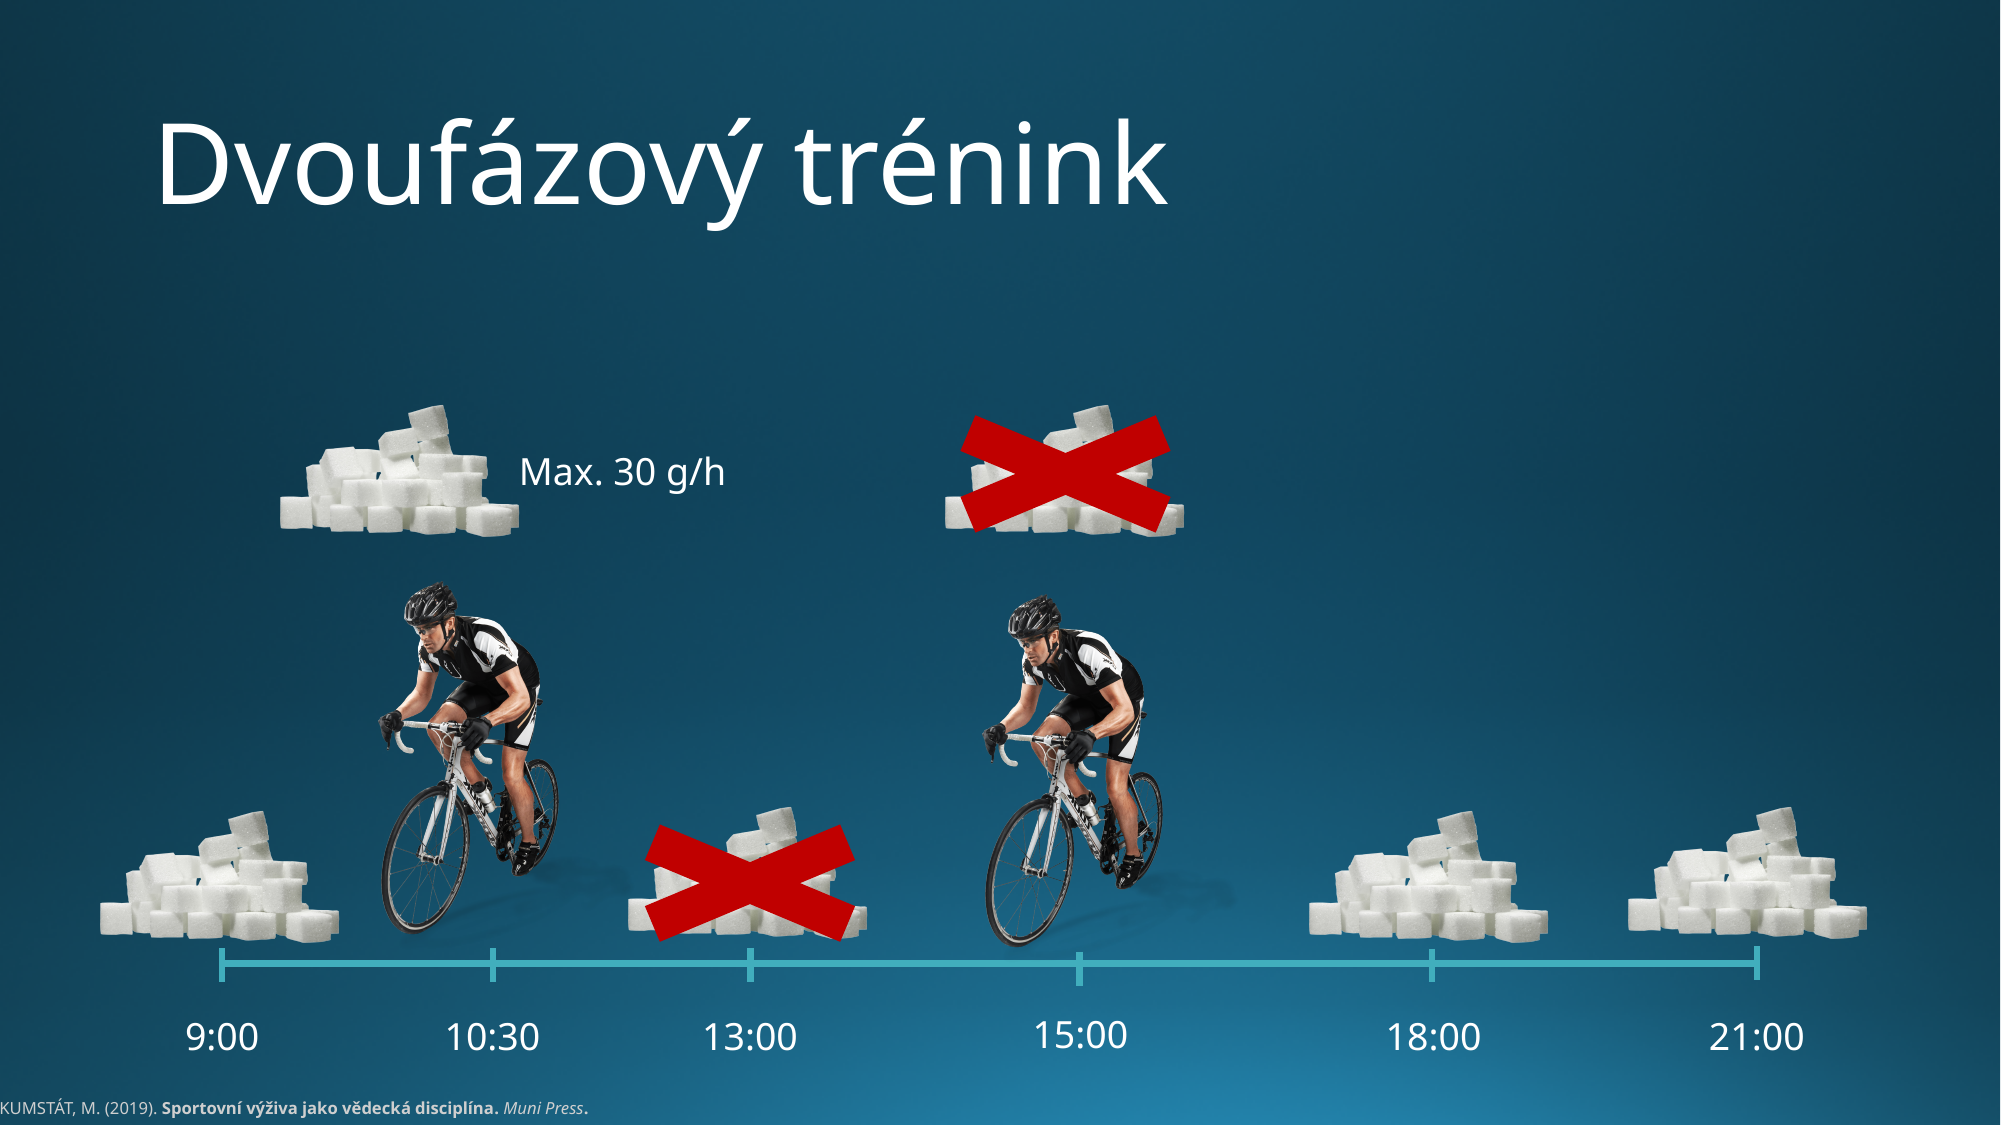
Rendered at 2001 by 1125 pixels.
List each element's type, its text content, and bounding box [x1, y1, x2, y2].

title Dvoufázový trénink [137, 59, 1863, 278]
text_box 15:00 [1017, 1003, 1144, 1064]
picture [0, 0, 2001, 1125]
text_box 21:00 [1694, 1005, 1820, 1066]
text_box (1) KUMSTÁT, M. (2019). Sportovní výživa jako vědecká disciplína. Muni Press. [0, 1090, 604, 1125]
text_box Max. 30 g/h [529, 440, 742, 501]
text_box 10:30 [429, 1005, 556, 1066]
text_box 18:00 [1370, 1005, 1497, 1066]
text_box 13:00 [687, 1005, 813, 1066]
text_box 9:00 [170, 1005, 275, 1066]
